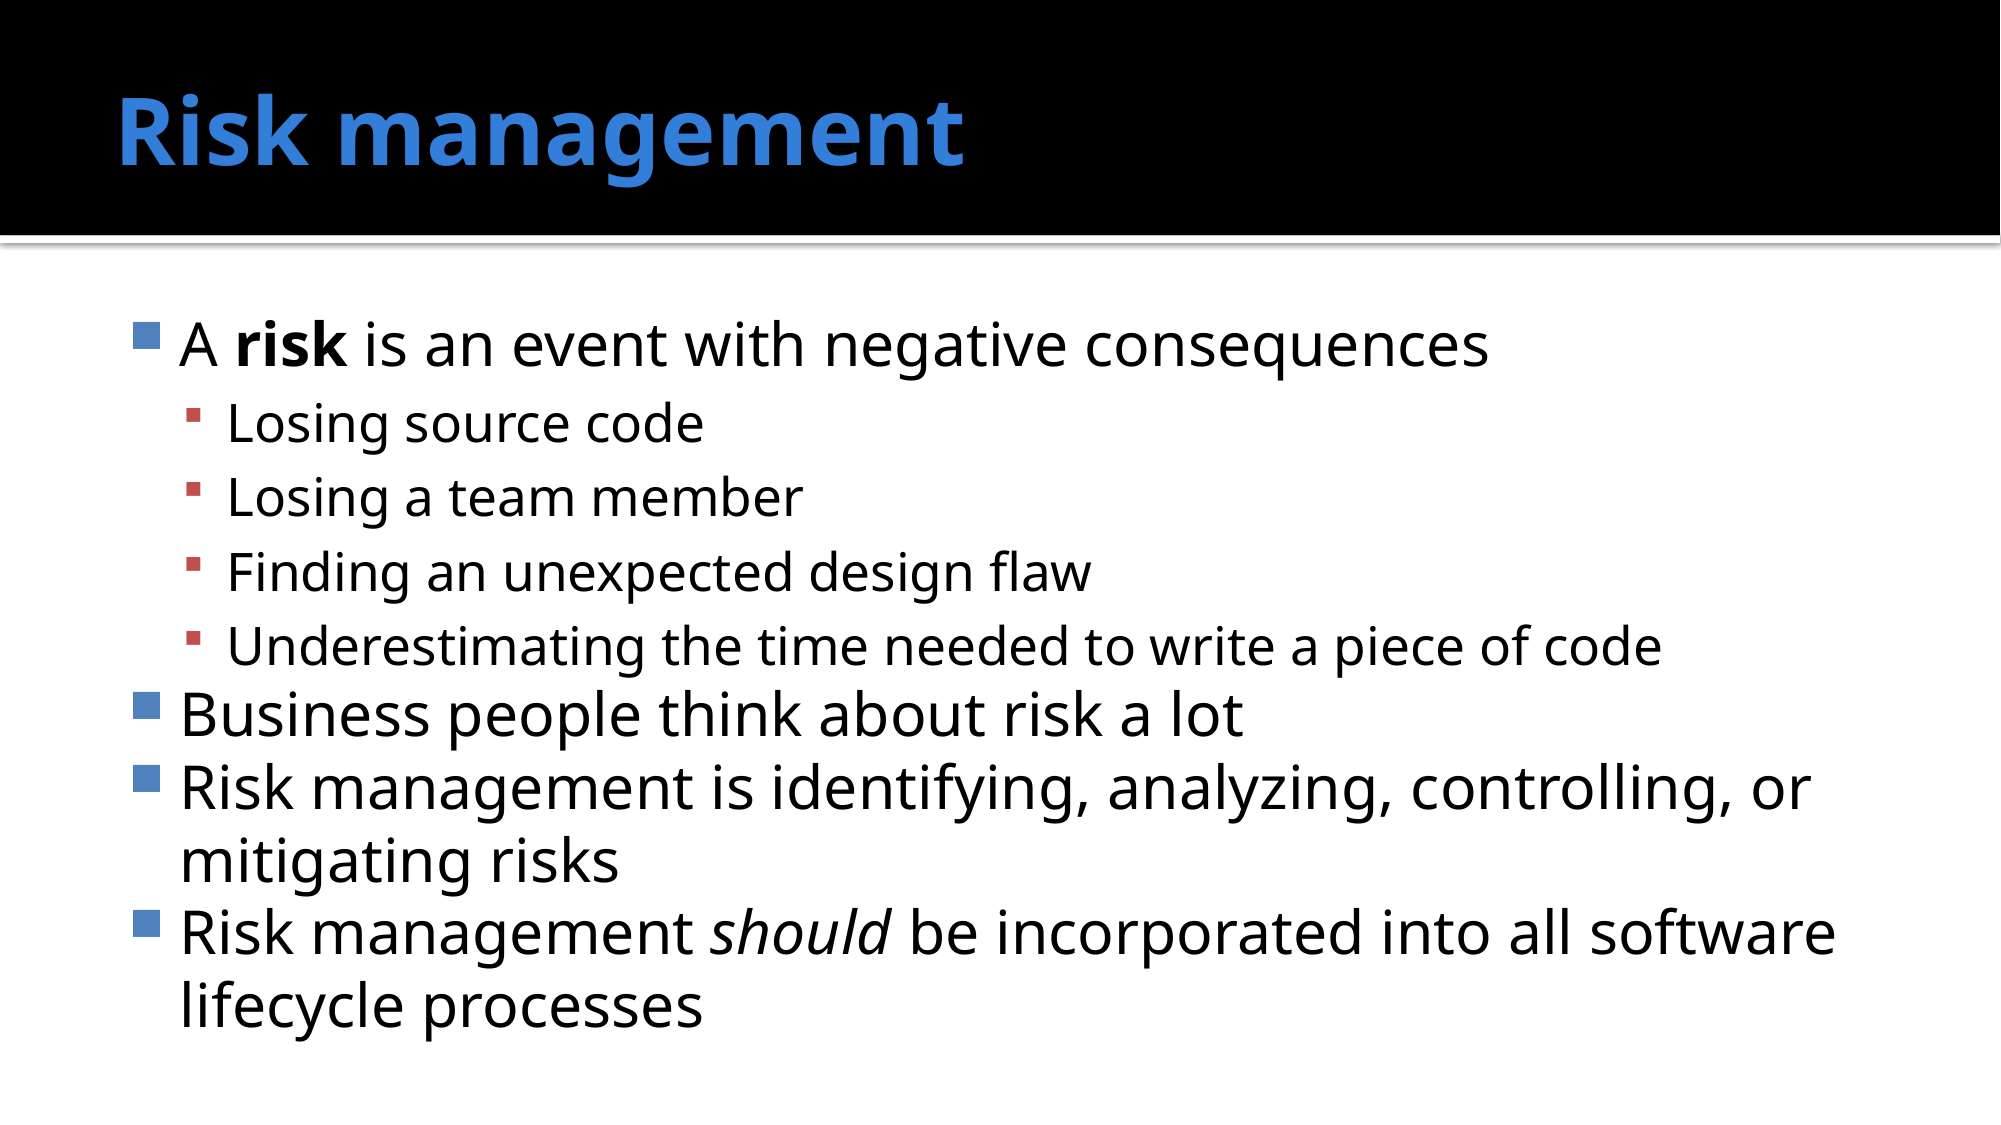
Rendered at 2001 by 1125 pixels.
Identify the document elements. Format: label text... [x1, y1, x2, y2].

list A risk is an event with negative consequences Losing source code Losing a team member Finding an unexpected design flaw Underestimating the time needed to write a piece of code Business people think about risk a lot Risk management is identifying, analyzing, controlling, or mitigating risks Risk management should be incorporated into all software lifecycle processes [99, 291, 1900, 1050]
title Risk management [99, 25, 1900, 231]
